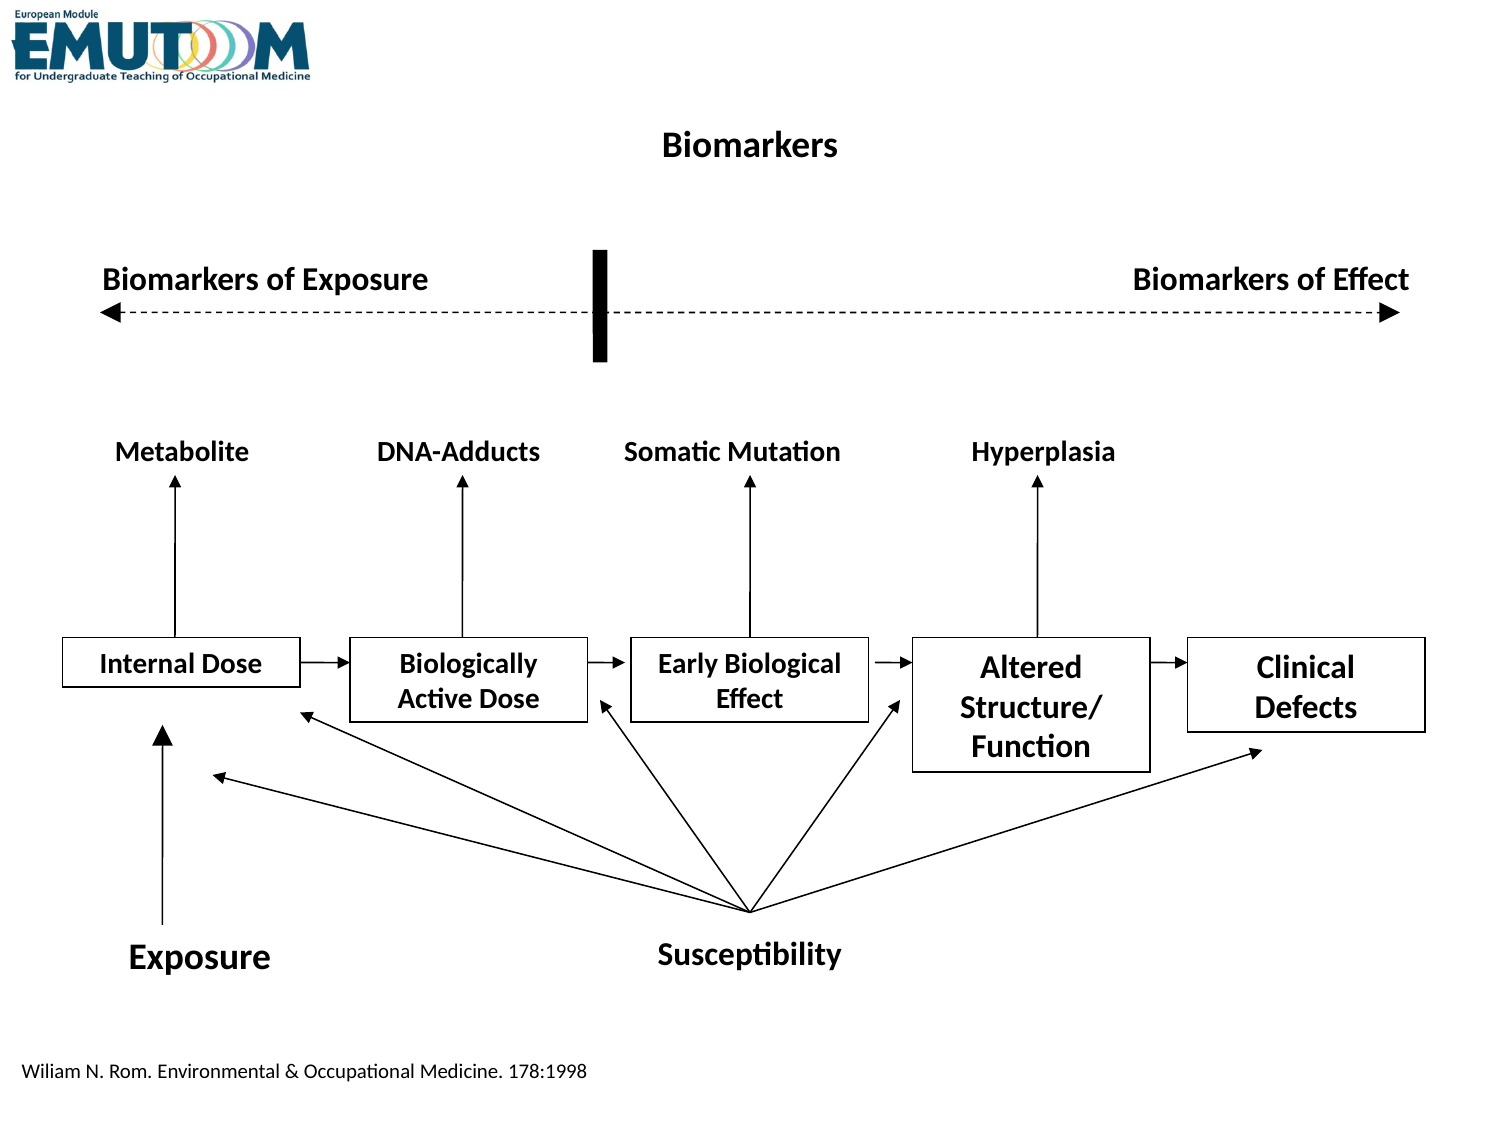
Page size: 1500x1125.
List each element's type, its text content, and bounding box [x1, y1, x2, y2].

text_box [49, 112, 1426, 1001]
picture [0, 0, 313, 90]
text_box Wiliam N. Rom. Environmental & Occupational Medicine. 178:1998 [6, 1050, 603, 1090]
